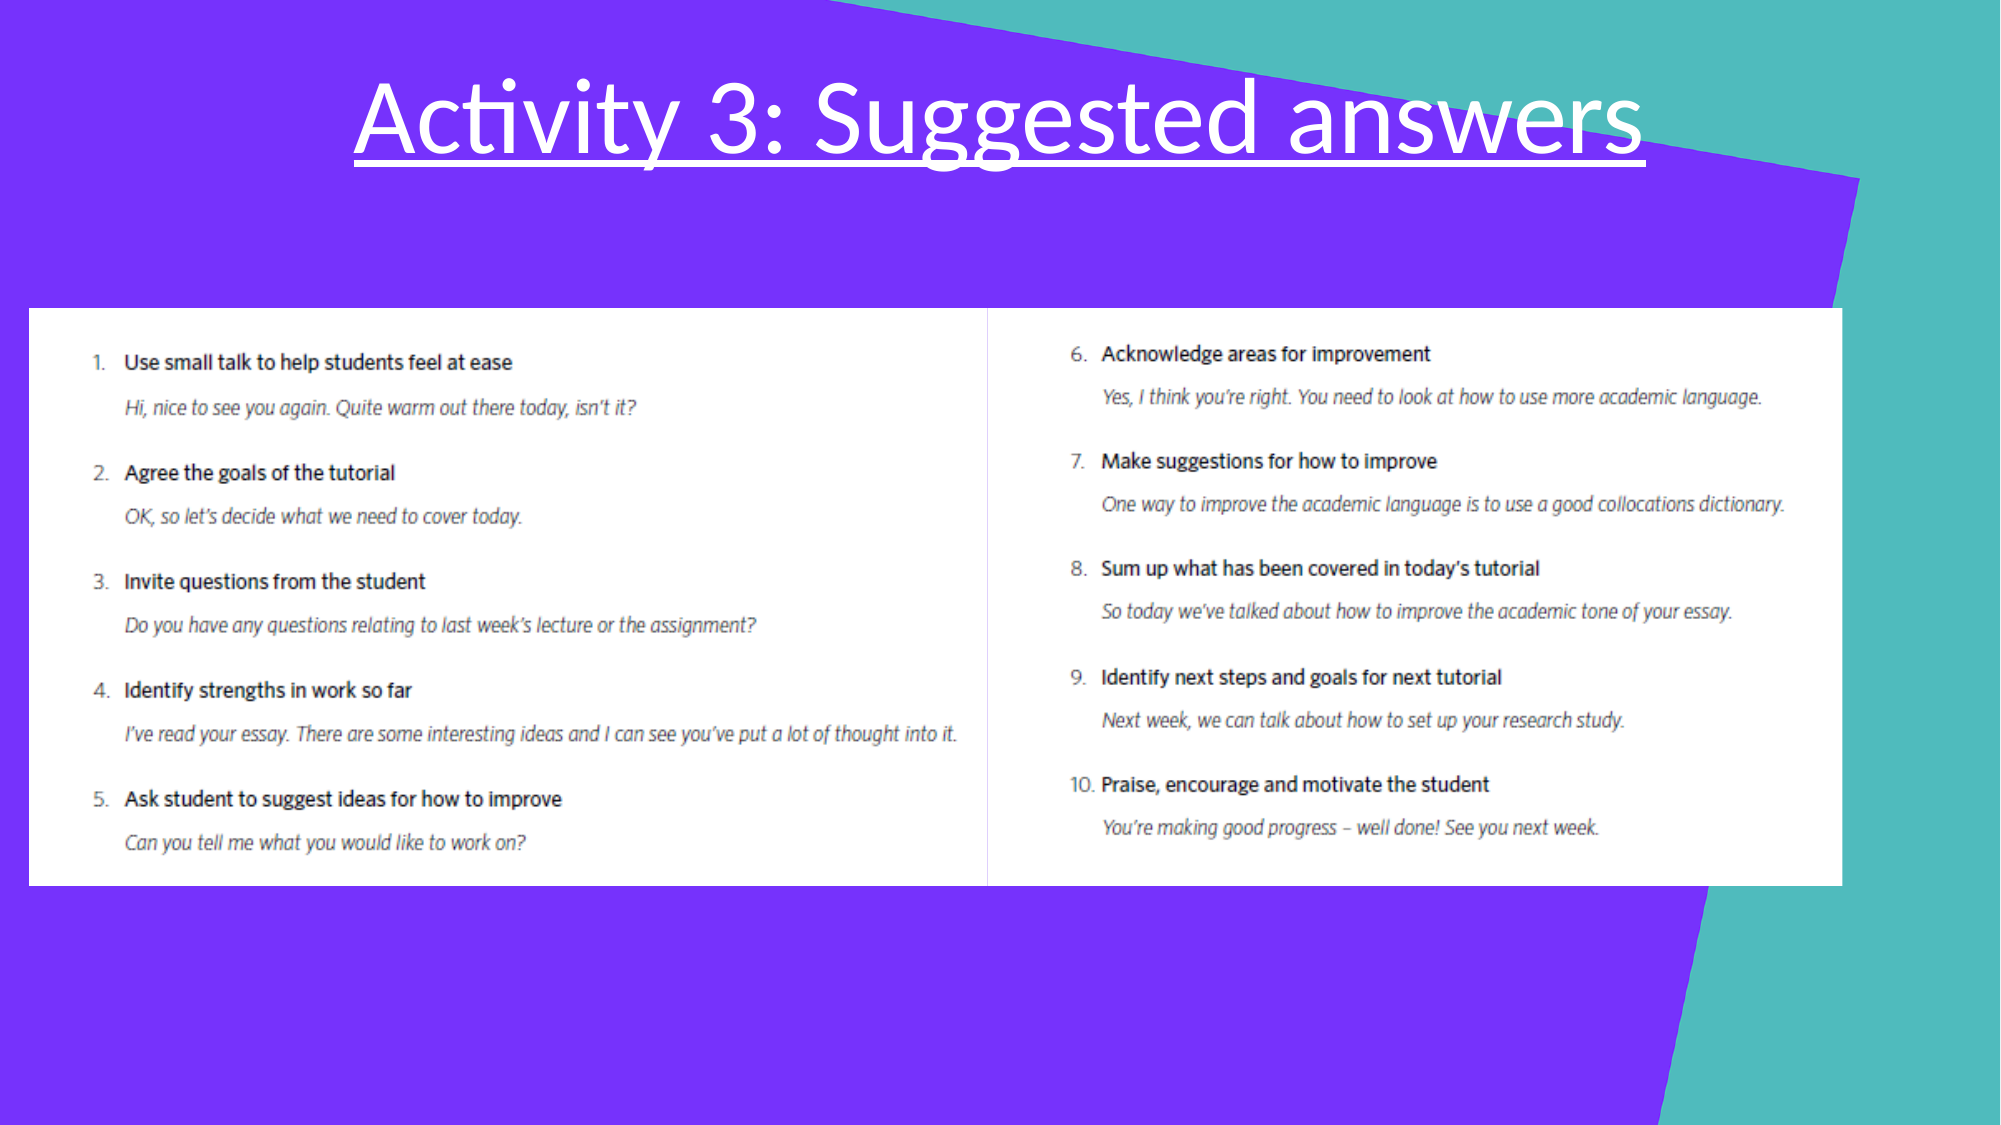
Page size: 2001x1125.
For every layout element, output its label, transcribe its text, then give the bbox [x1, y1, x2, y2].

picture [0, 0, 2001, 1125]
title Activity 3: Suggested answers [137, 59, 1863, 278]
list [29, 308, 987, 886]
